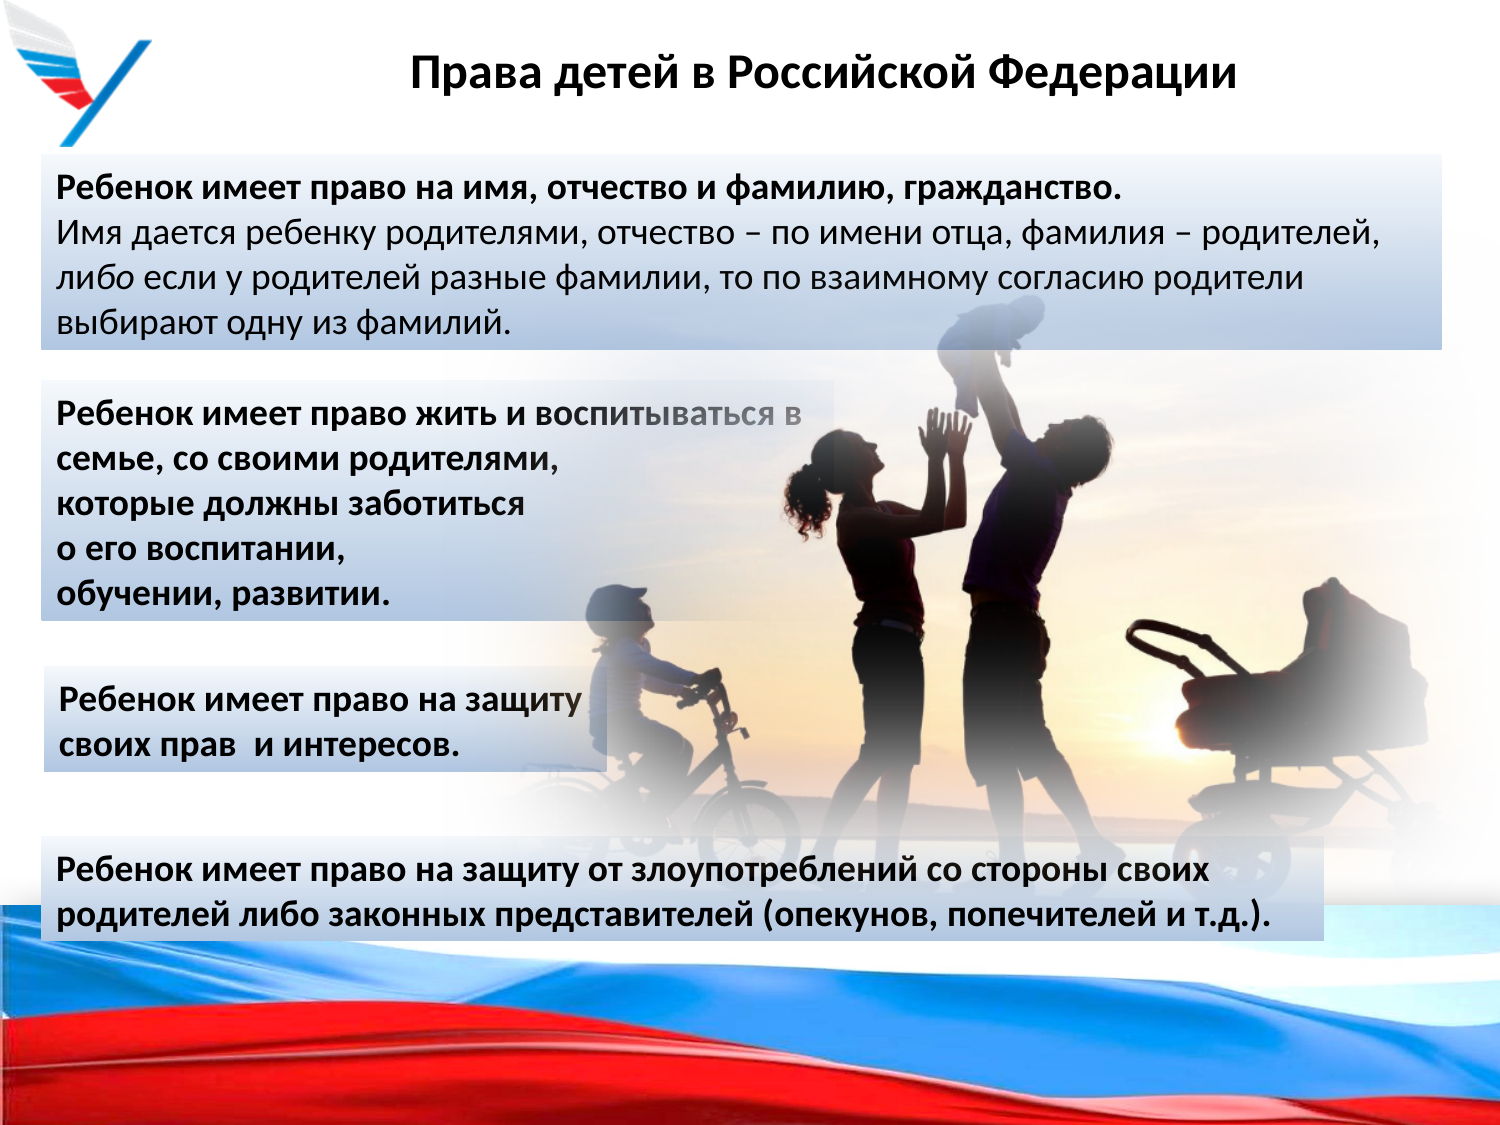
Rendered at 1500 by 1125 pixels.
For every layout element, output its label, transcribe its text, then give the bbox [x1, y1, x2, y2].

picture [0, 224, 1500, 1125]
text_box Ребенок имеет право на защиту своих прав и интересов. [44, 666, 437, 772]
text_box Ребенок имеет право жить и воспитываться в семье, со своими родителями, которые должны заботиться о его воспитании, обучении, развитии. [41, 380, 437, 621]
text_box Ребенок имеет право на имя, отчество и фамилию, гражданство. Имя дается ребенку родителями, отчество – по имени отца, фамилия – родителей, либо если у родителей разные фамилии, то по взаимному согласию родители выбирают одну из фамилий. [41, 154, 1442, 350]
text_box Права детей в Российской Федерации [395, 30, 1282, 106]
picture [3, 0, 152, 148]
text_box Ребенок имеет право на защиту от злоупотреблений со стороны своих родителей либо законных представителей (опекунов, попечителей и т.д.). [41, 836, 437, 903]
